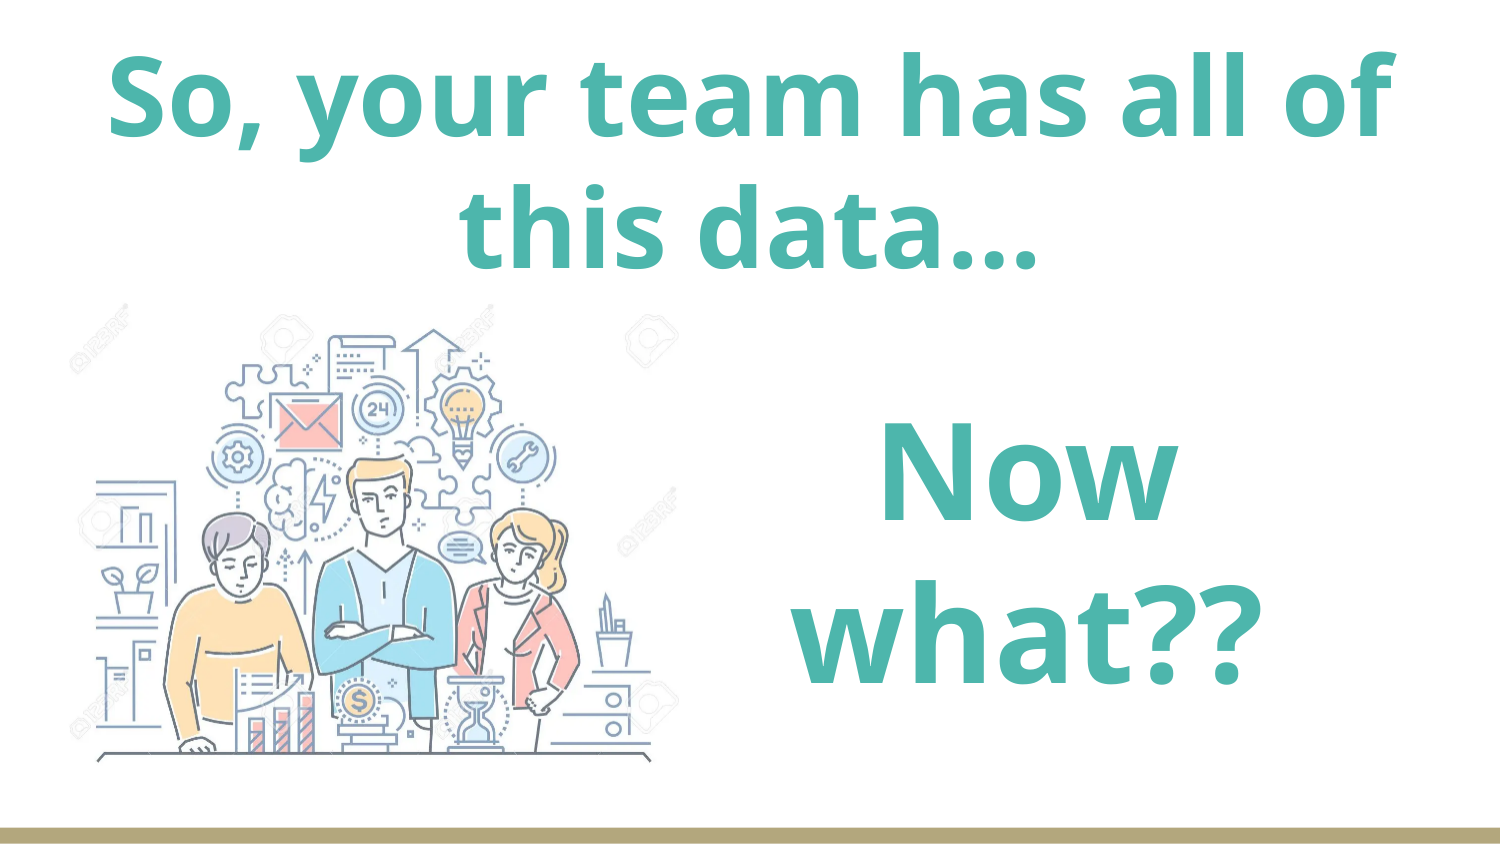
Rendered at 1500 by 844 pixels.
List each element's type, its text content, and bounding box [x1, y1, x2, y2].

title So, your team has all of this data… [51, 44, 1449, 370]
text_box Now what?? [701, 370, 1449, 726]
picture [50, 288, 697, 784]
